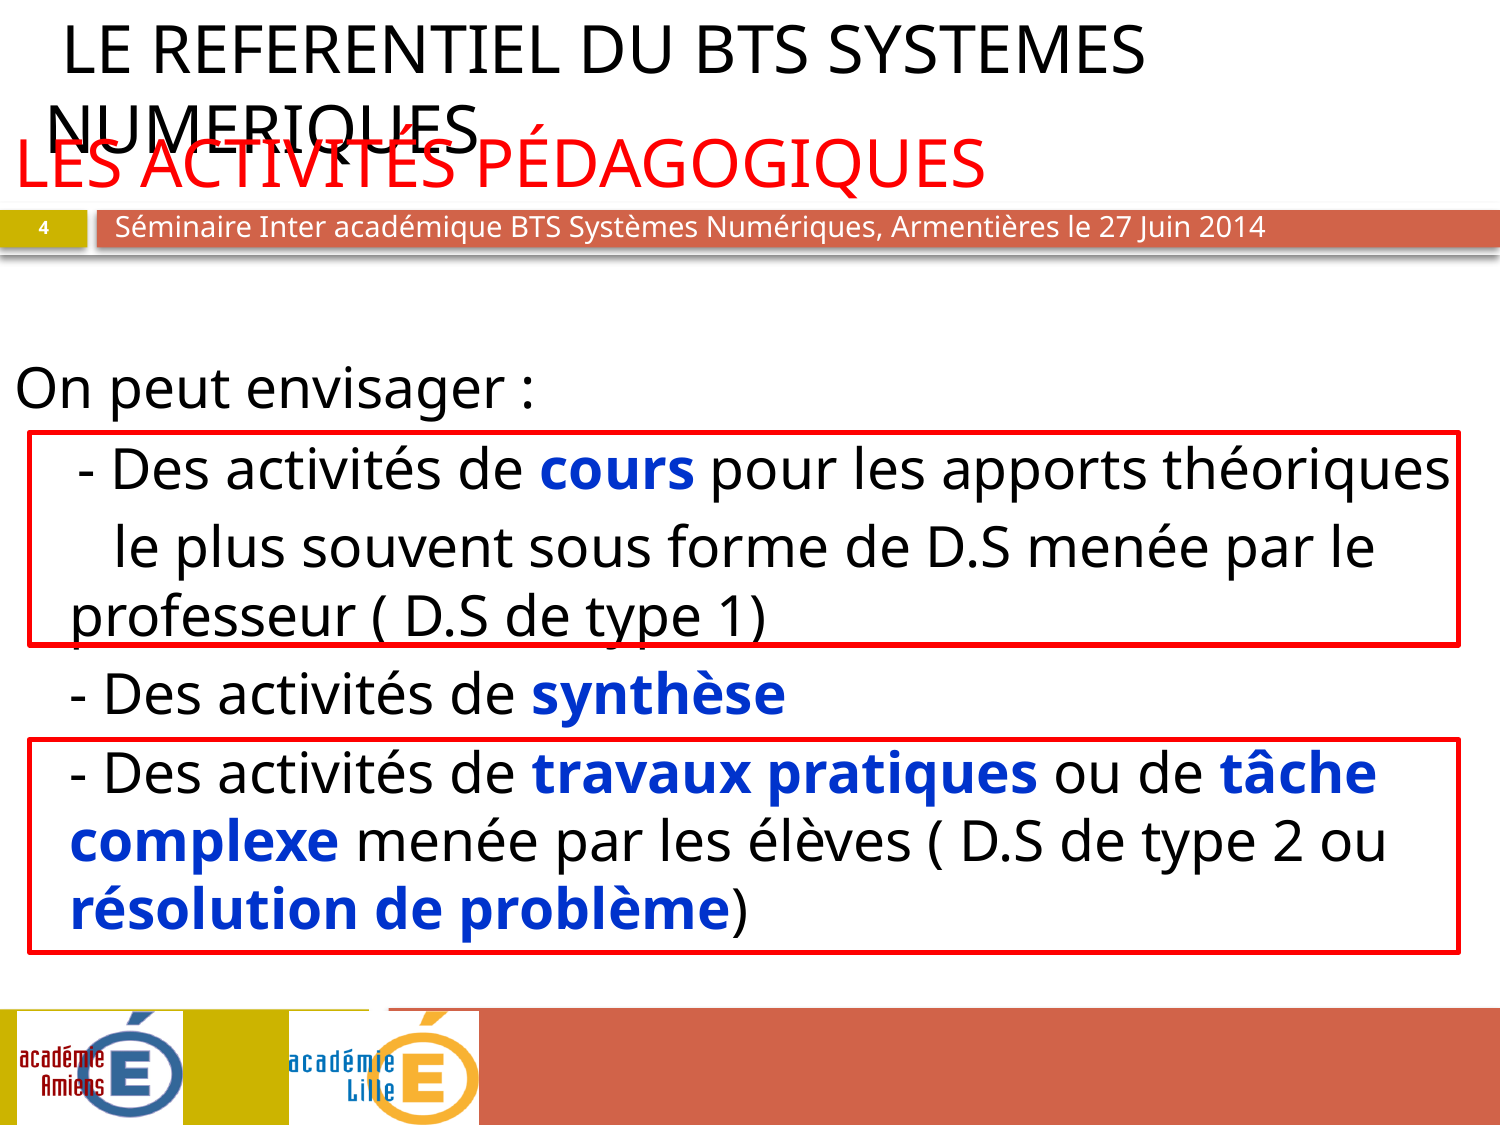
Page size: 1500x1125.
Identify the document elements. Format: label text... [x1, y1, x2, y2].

picture [289, 1011, 479, 1125]
list On peut envisager : - Des activités de cours pour les apports théoriques le plus souvent sous forme de D.S menée par le professeur ( D.S de type 1) - Des activités de synthèse - Des activités de travaux pratiques ou de tâche complexe menée par les élèves ( D.S de type 2 ou résolution de problème) [0, 262, 1500, 1000]
slide_number 4 [0, 208, 88, 249]
picture [17, 1011, 183, 1125]
text_box Les activités pédagogiques [0, 113, 1146, 209]
text_box [28, 738, 1460, 954]
text_box [28, 431, 1460, 647]
text_box LE REFERENTIEL DU BTS SYSTEMES NUMERIQUES [29, 0, 1459, 175]
